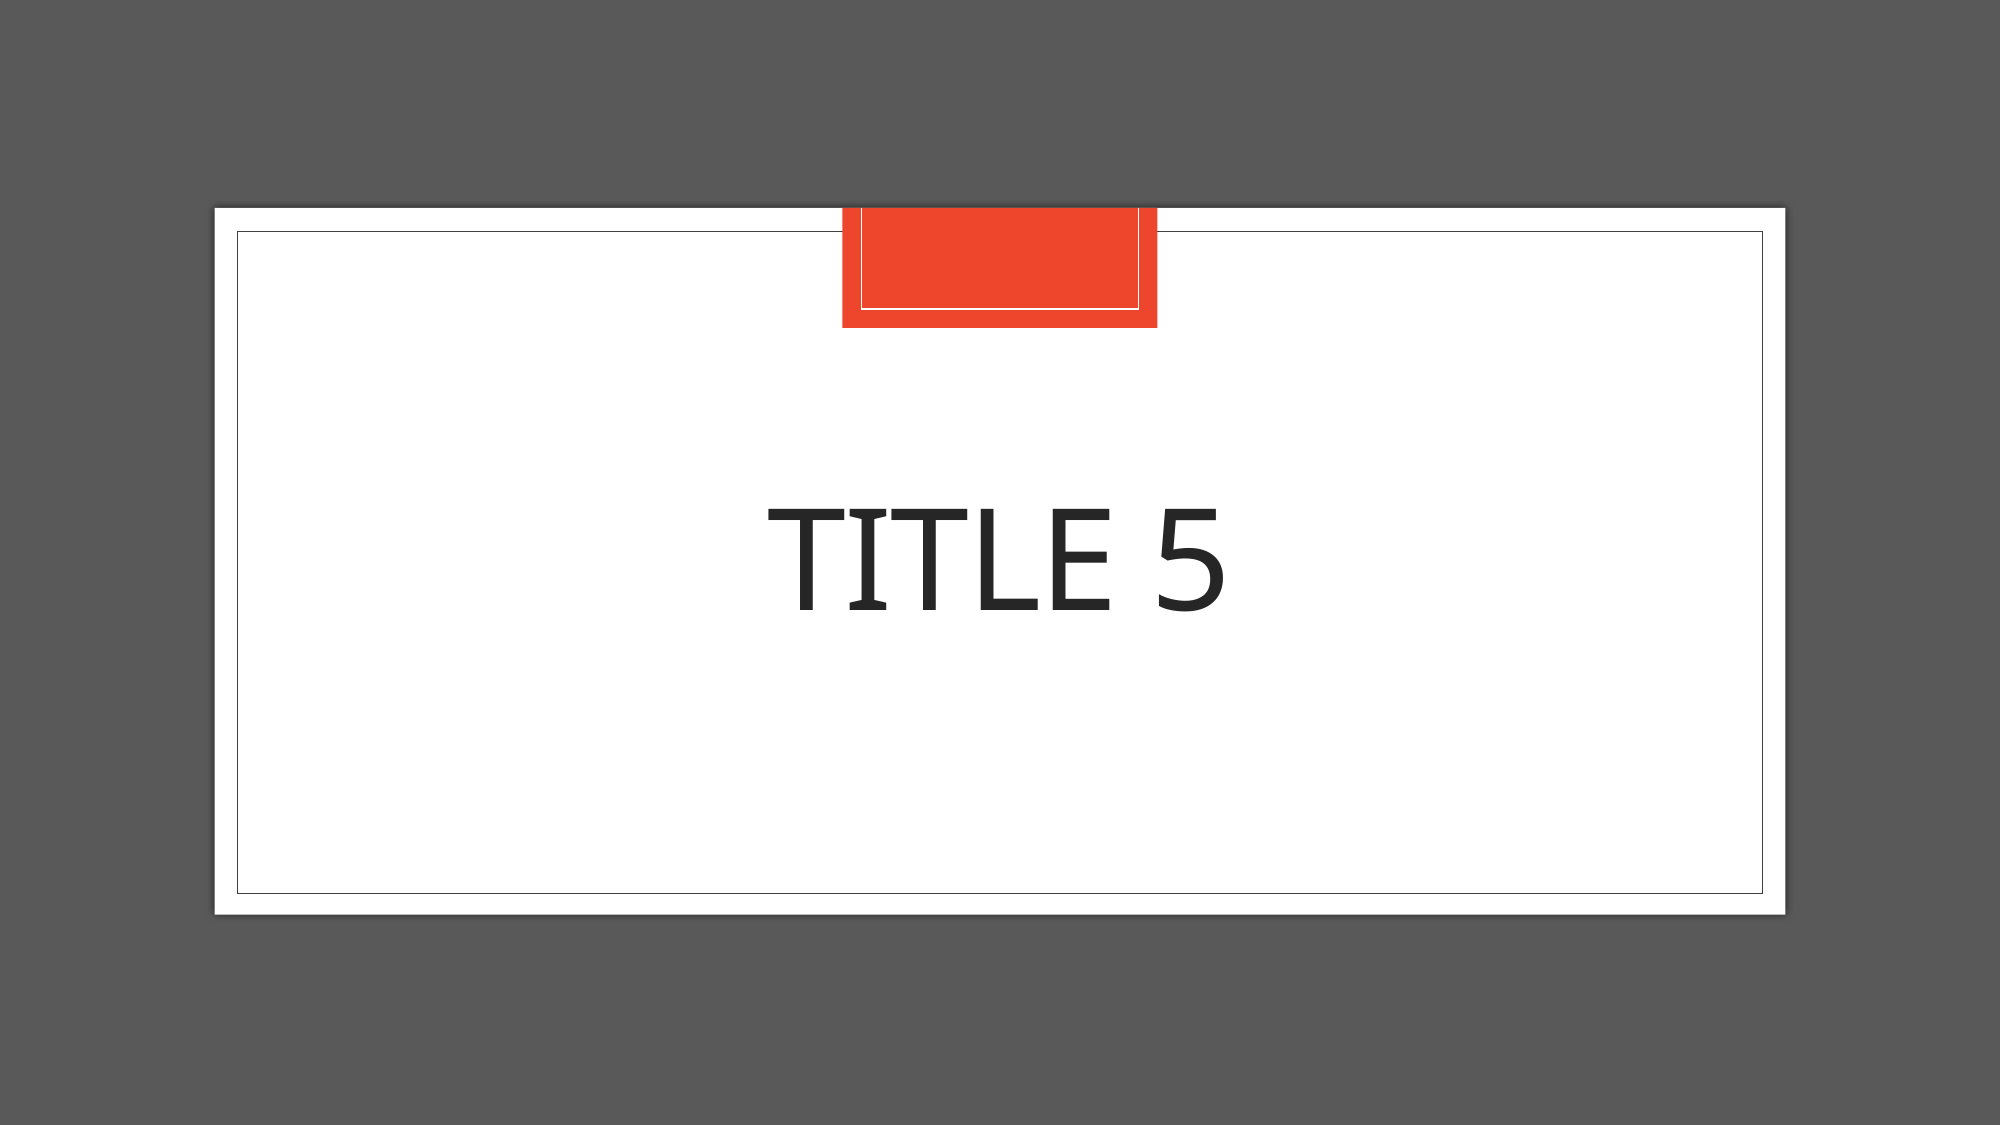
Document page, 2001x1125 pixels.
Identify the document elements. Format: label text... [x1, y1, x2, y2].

title TITLE 5 [266, 367, 1734, 769]
